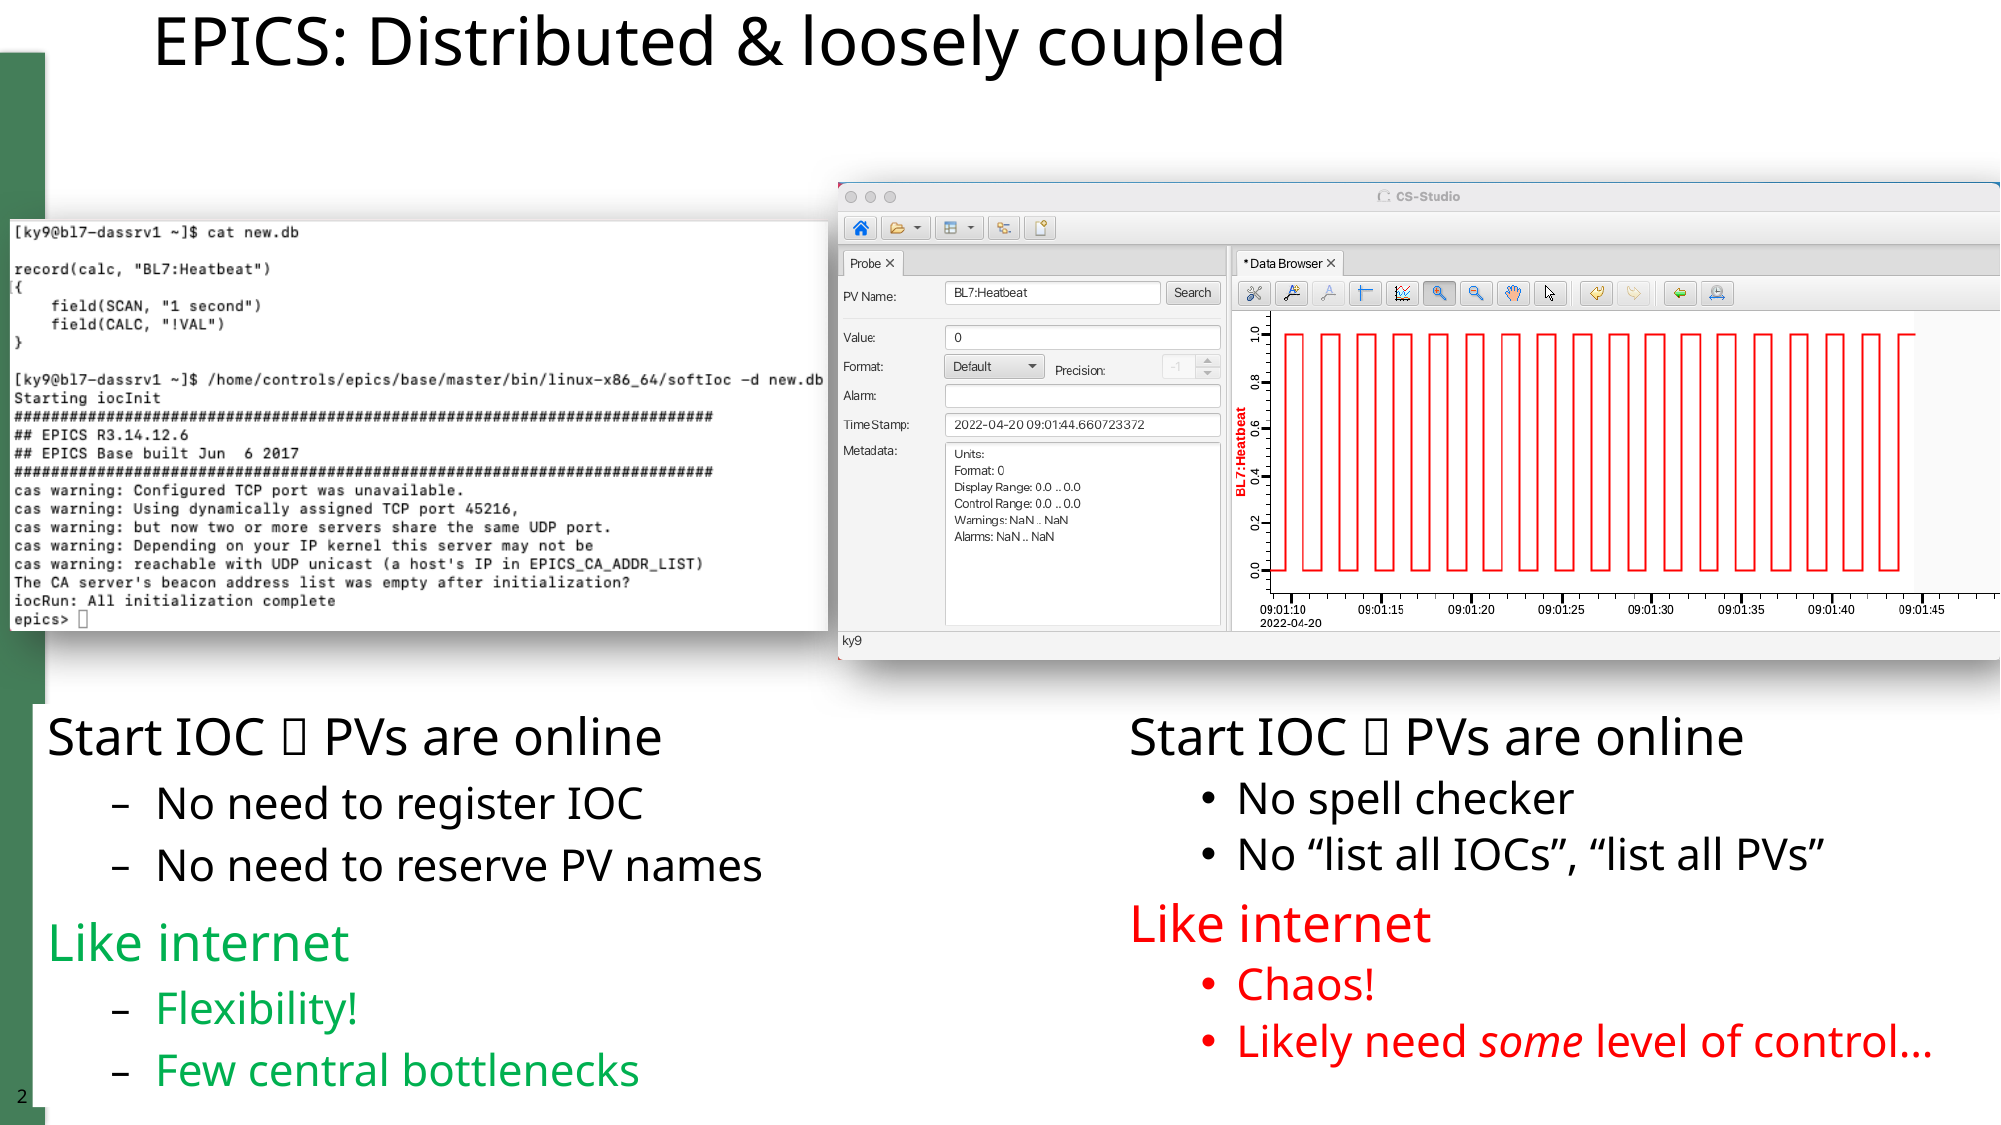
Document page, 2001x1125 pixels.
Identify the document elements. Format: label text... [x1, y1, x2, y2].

picture [837, 182, 2000, 661]
list Start IOC  PVs are online No need to register IOC No need to reserve PV names Like internet Flexibility! Few central bottlenecks [32, 703, 886, 1108]
title EPICS: Distributed & loosely coupled [137, 0, 1863, 176]
picture [9, 219, 829, 632]
text_box Start IOC  PVs are online No spell checker No “list all IOCs”, “list all PVs” Like internet Chaos! Likely need some level of control… [1114, 704, 1968, 1108]
